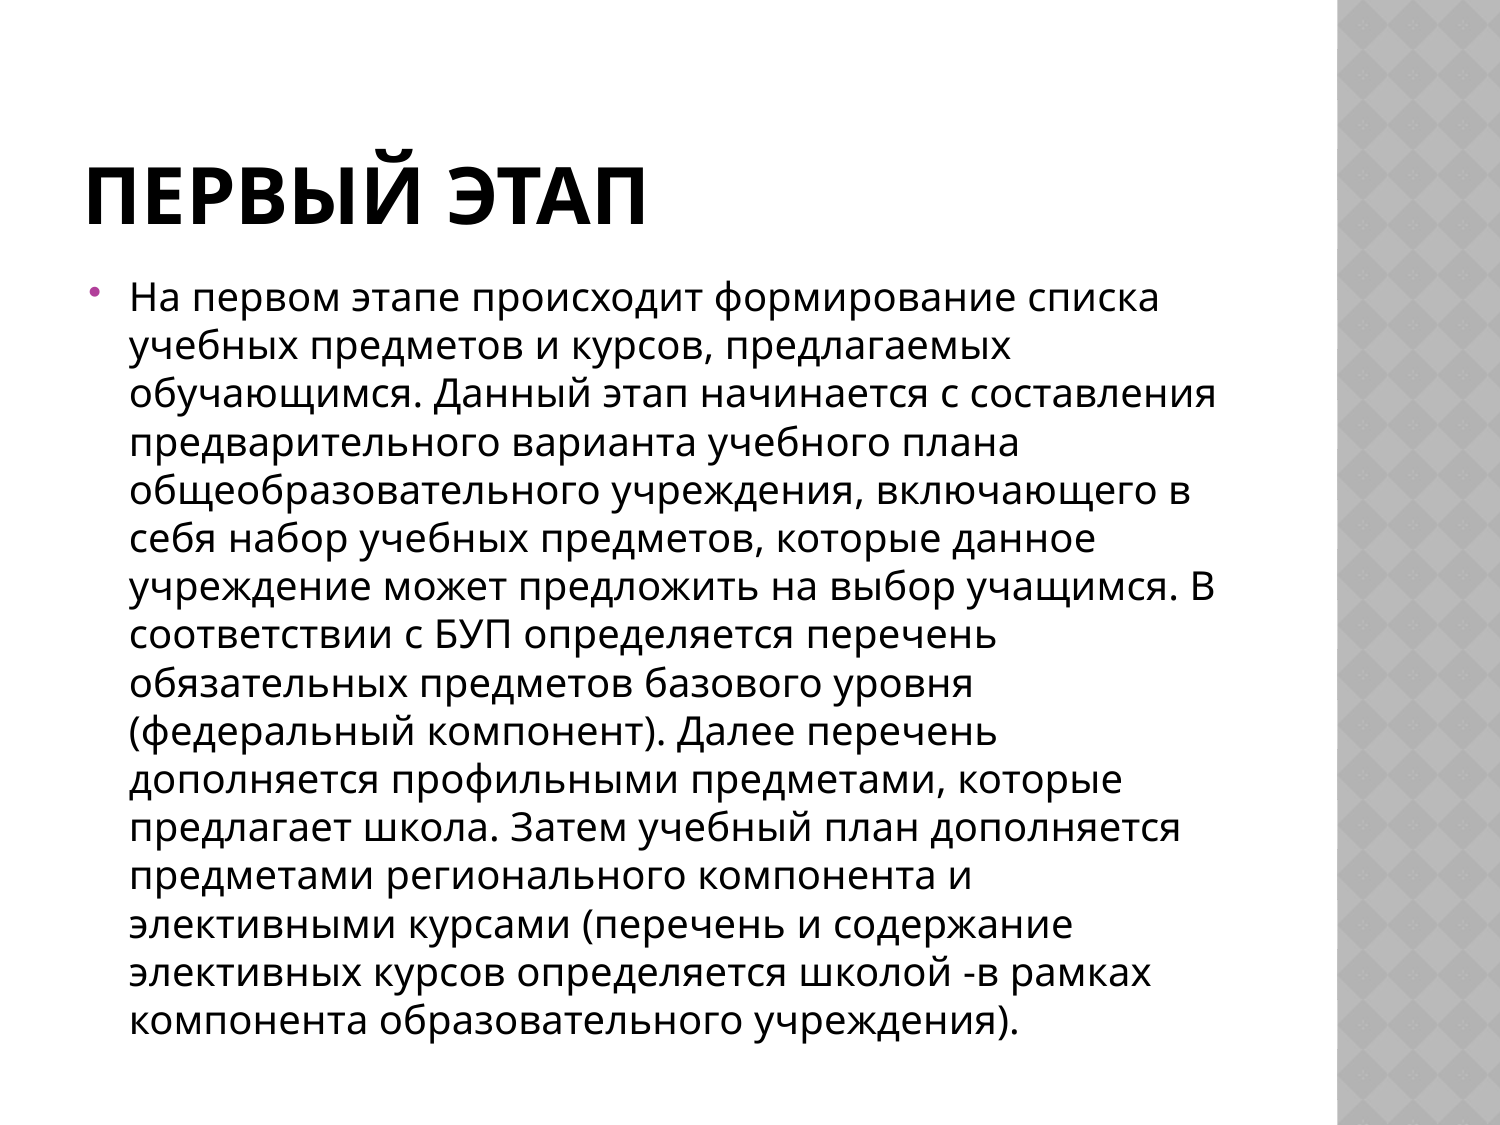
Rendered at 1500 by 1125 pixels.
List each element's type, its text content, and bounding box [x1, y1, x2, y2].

list На первом этапе происходит формирование списка учебных предметов и курсов, предлагаемых обучающимся. Данный этап начинается с составления предварительного варианта учебного плана общеобразовательного учреждения, включающего в себя набор учебных предметов, которые данное учреждение может предложить на выбор учащимся. В соответствии с БУП определяется перечень обязательных предметов базового уровня (федеральный компонент). Далее перечень дополняется профильными предметами, которые предлагает школа. Затем учебный план дополняется предметами регионального компонента и элективными курсами (перечень и содержание элективных курсов определяется школой -в рамках компонента образовательного учреждения). [75, 264, 1263, 1059]
title Первый этап [75, 52, 1263, 240]
